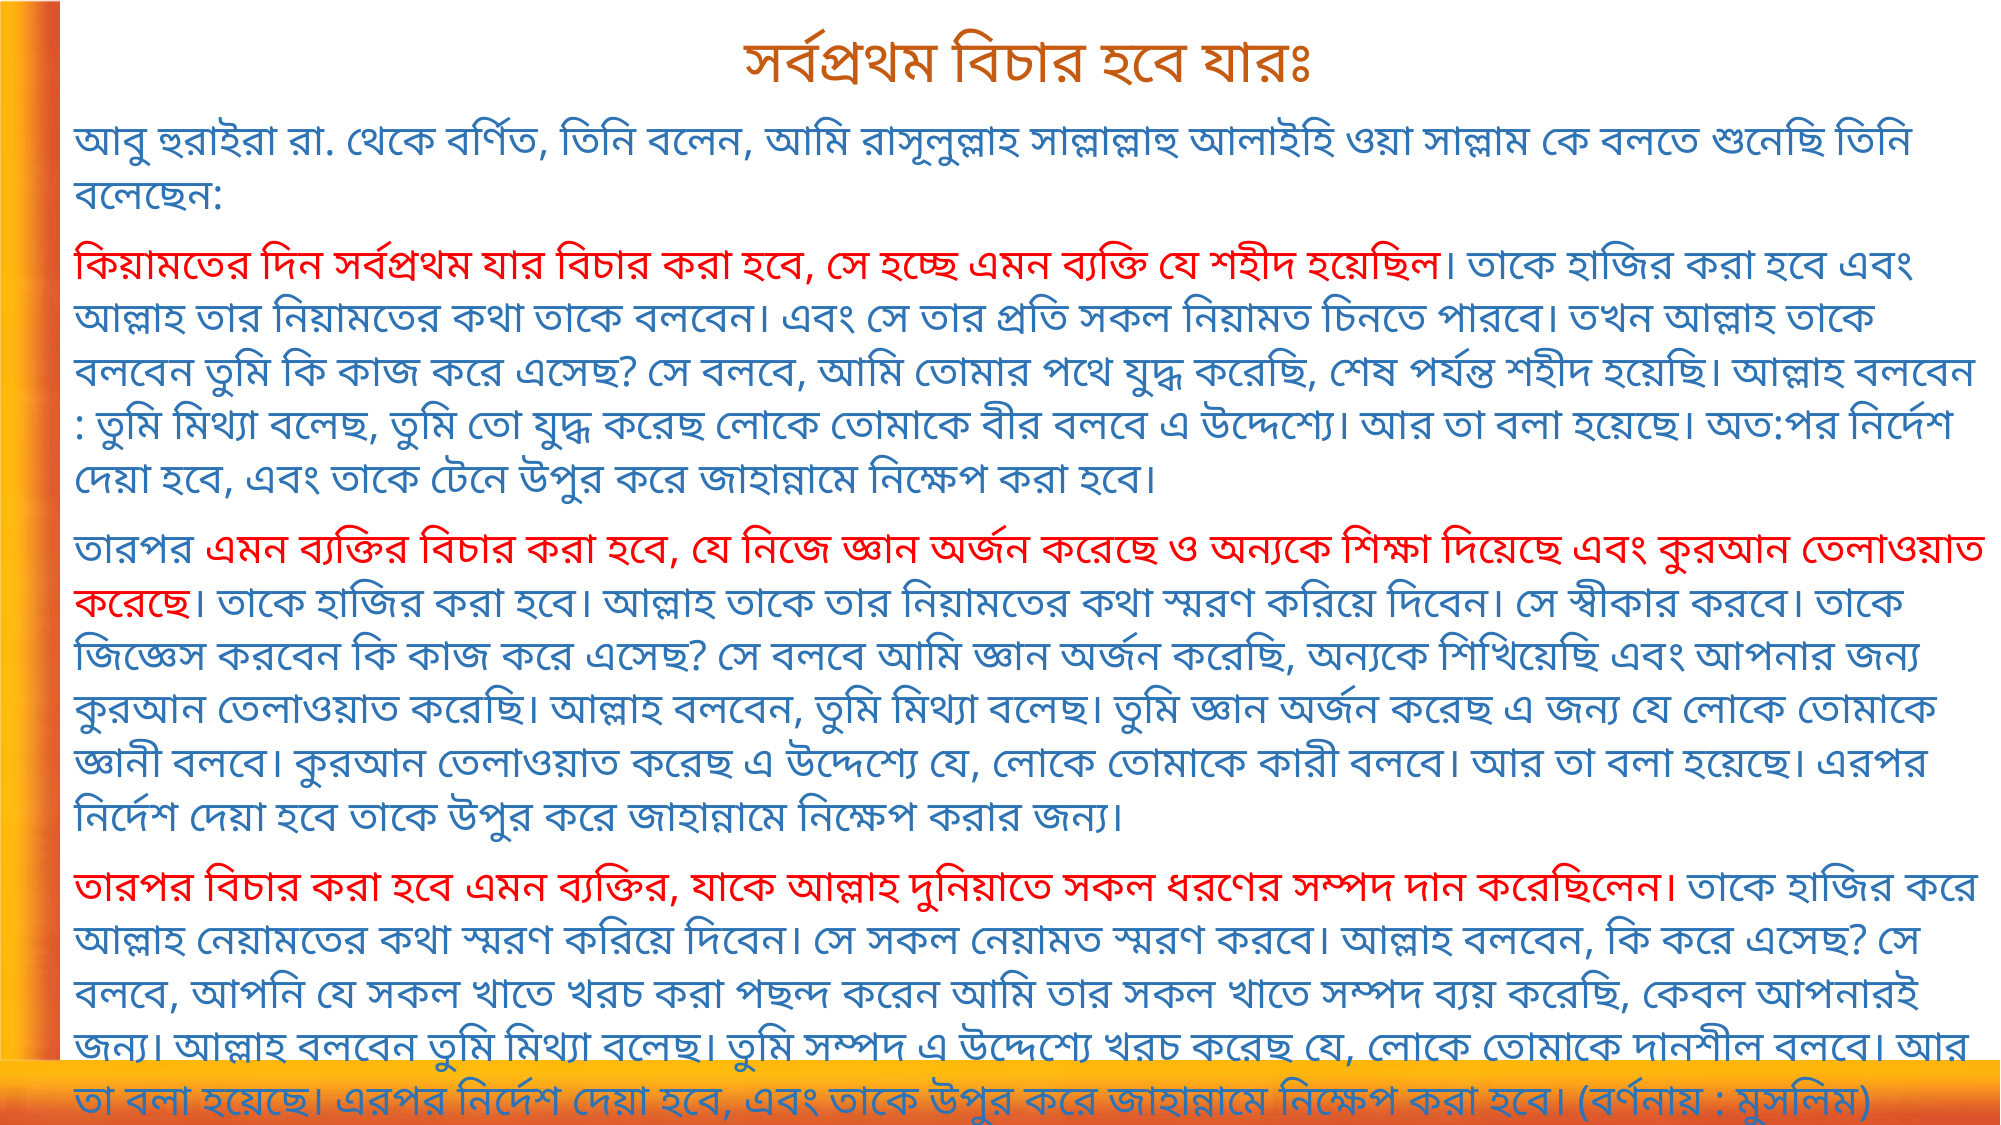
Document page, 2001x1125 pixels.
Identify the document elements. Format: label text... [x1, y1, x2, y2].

text_box সর্বপ্রথম বিচার হবে যারঃ আবু হুরাইরা রা. থেকে বর্ণিত, তিনি বলেন, আমি রাসূলুল্লাহ সাল্লাল্লাহু আলাইহি ওয়া সাল্লাম কে বলতে শুনেছি তিনি বলেছেন: কিয়ামতের দিন সর্বপ্রথম যার বিচার করা হবে, সে হচ্ছে এমন ব্যক্তি যে শহীদ হয়েছিল। তাকে হাজির করা হবে এবং আল্লাহ তার নিয়ামতের কথা তাকে বলবেন। এবং সে তার প্রতি সকল নিয়ামত চিনতে পারবে। তখন আল্লাহ তাকে বলবেন তুমি কি কাজ করে এসেছ? সে বলবে, আমি তোমার পথে যুদ্ধ করেছি, শেষ পর্যন্ত শহীদ হয়েছি। আল্লাহ বলবেন : তুমি মিথ্যা বলেছ, তুমি তো যুদ্ধ করেছ লোকে তোমাকে বীর বলবে এ উদ্দেশ্যে। আর তা বলা হয়েছে। অত:পর নির্দেশ দেয়া হবে, এবং তাকে টেনে উপুর করে জাহান্নামে নিক্ষেপ করা হবে। তারপর এমন ব্যক্তির বিচার করা হবে, যে নিজে জ্ঞান অর্জন করেছে ও অন্যকে শিক্ষা দিয়েছে এবং কুরআন তেলাওয়াত করেছে। তাকে হাজির করা হবে। আল্লাহ তাকে তার নিয়ামতের কথা স্মরণ করিয়ে দিবেন। সে স্বীকার করবে। তাকে জিজ্ঞেস করবেন কি কাজ করে এসেছ? সে বলবে আমি জ্ঞান অর্জন করেছি, অন্যকে শিখিয়েছি এবং আপনার জন্য কুরআন তেলাওয়াত করেছি। আল্লাহ বলবেন, তুমি মিথ্যা বলেছ। তুমি জ্ঞান অর্জন করেছ এ জন্য যে লোকে তোমাকে জ্ঞানী বলবে। কুরআন তেলাওয়াত করেছ এ উদ্দেশ্যে যে, লোকে তোমাকে কারী বলবে। আর তা বলা হয়েছে। এরপর নির্দেশ দেয়া হবে তাকে উপুর করে জাহান্নামে নিক্ষেপ করার জন্য। তারপর বিচার করা হবে এমন ব্যক্তির, যাকে আল্লাহ দুনিয়াতে সকল ধরণের সম্পদ দান করেছিলেন। তাকে হাজির করে আল্লাহ নেয়ামতের কথা স্মরণ করিয়ে দিবেন। সে সকল নেয়ামত স্মরণ করবে। আল্লাহ বলবেন, কি করে এসেছ? সে বলবে, আপনি যে সকল খাতে খরচ করা পছন্দ করেন আমি তার সকল খাতে সম্পদ ব্যয় করেছি, কেবল আপনারই জন্য। আল্লাহ বলবেন তুমি মিথ্যা বলেছ। তুমি সম্পদ এ উদ্দেশ্যে খরচ করেছ যে, লোকে তোমাকে দানশীল বলবে। আর তা বলা হয়েছে। এরপর নির্দেশ দেয়া হবে, এবং তাকে উপুর করে জাহান্নামে নিক্ষেপ করা হবে। (বর্ণনায় : মুসলিম) [59, 11, 2000, 1060]
picture [0, 2, 561, 1059]
picture [0, 1060, 2000, 1125]
